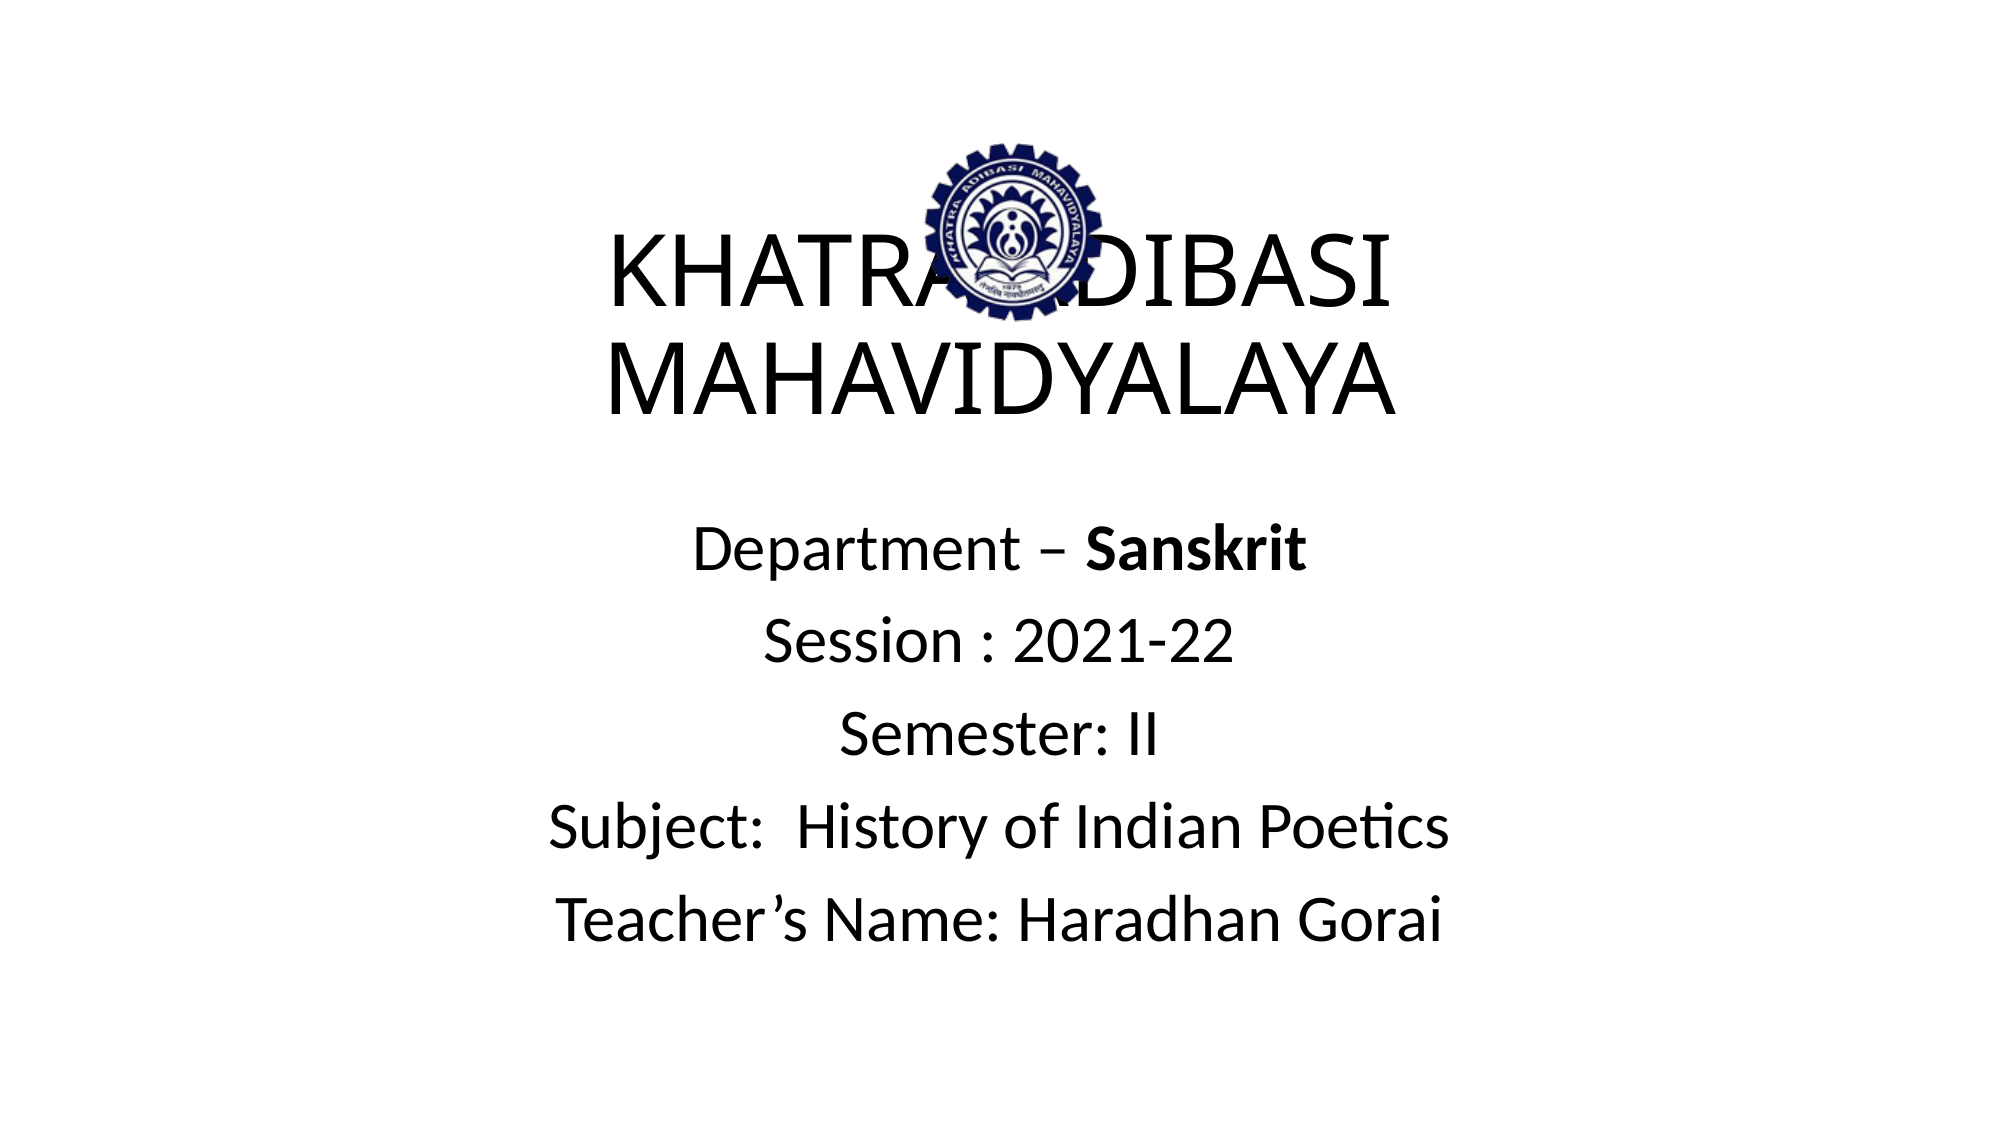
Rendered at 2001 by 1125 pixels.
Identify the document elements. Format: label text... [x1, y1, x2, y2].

picture [917, 143, 1105, 322]
subtitle Department – Sanskrit Session : 2021-22 Semester: II Subject: History of Indian Poetics Teacher’s Name: Haradhan Gorai [249, 504, 1750, 1105]
title KHATRA ADIBASI MAHAVIDYALAYA [249, 184, 1750, 444]
